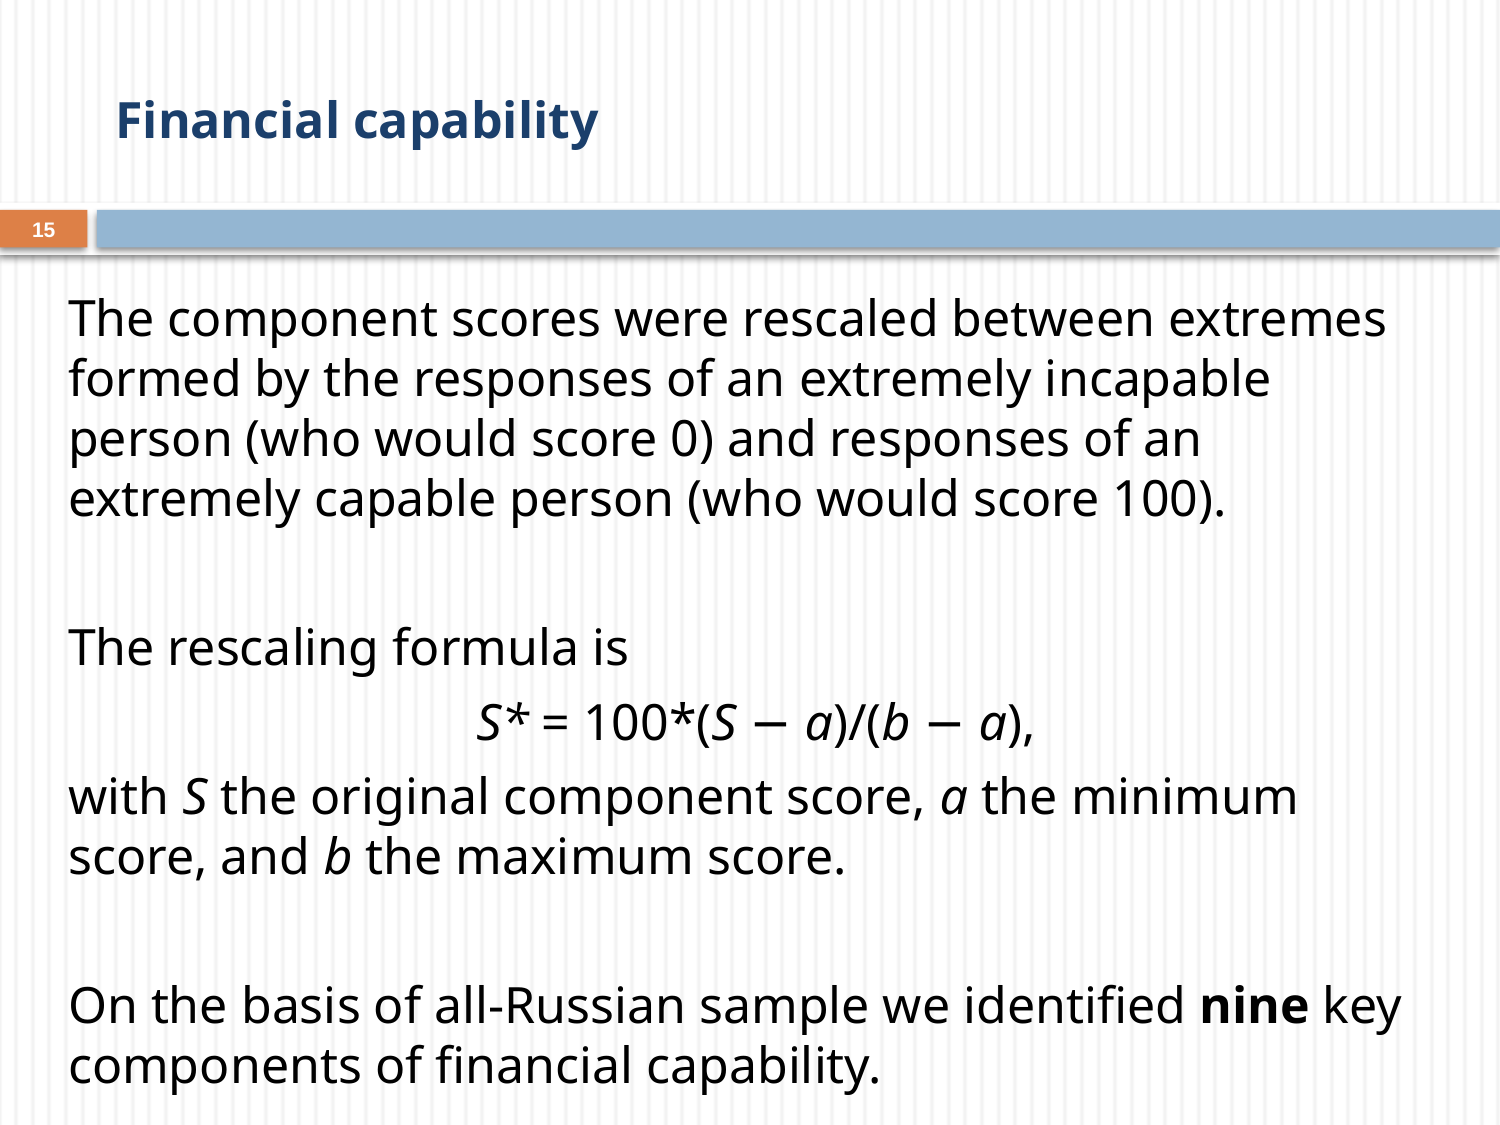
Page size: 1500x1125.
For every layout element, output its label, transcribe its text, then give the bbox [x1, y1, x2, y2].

slide_number 15 [0, 208, 88, 249]
title Financial capability [100, 37, 1439, 201]
list The component scores were rescaled between extremes formed by the responses of an extremely incapable person (who would score 0) and responses of an extremely capable person (who would score 100). The rescaling formula is S* = 100*(S − a)/(b − a), with S the original component score, a the minimum score, and b the maximum score. On the basis of all-Russian sample we identified nine key components of financial capability. [52, 278, 1459, 918]
